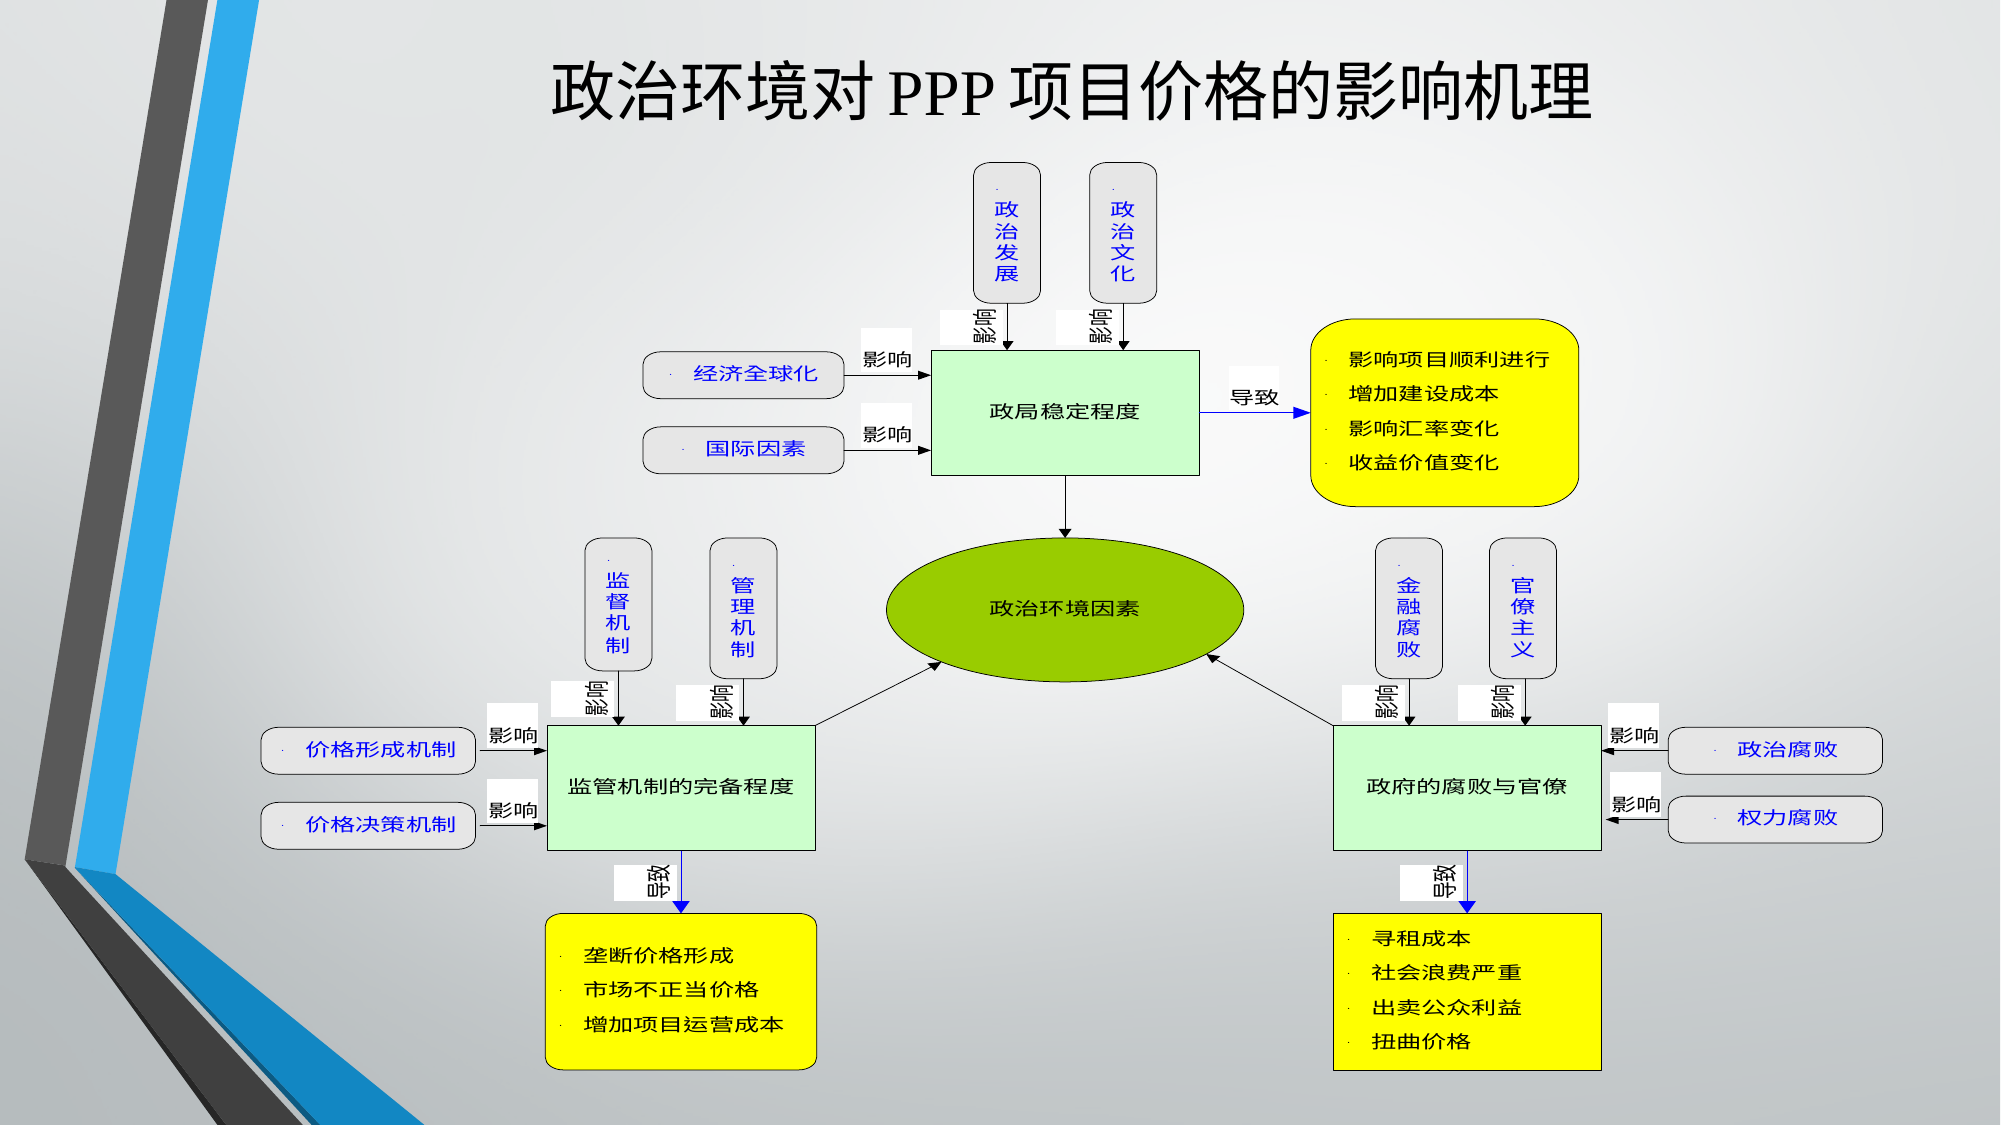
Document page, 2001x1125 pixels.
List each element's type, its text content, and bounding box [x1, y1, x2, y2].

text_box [256, 159, 1888, 1074]
title 政治环境对PPP项目价格的影响机理 [250, 43, 1894, 137]
